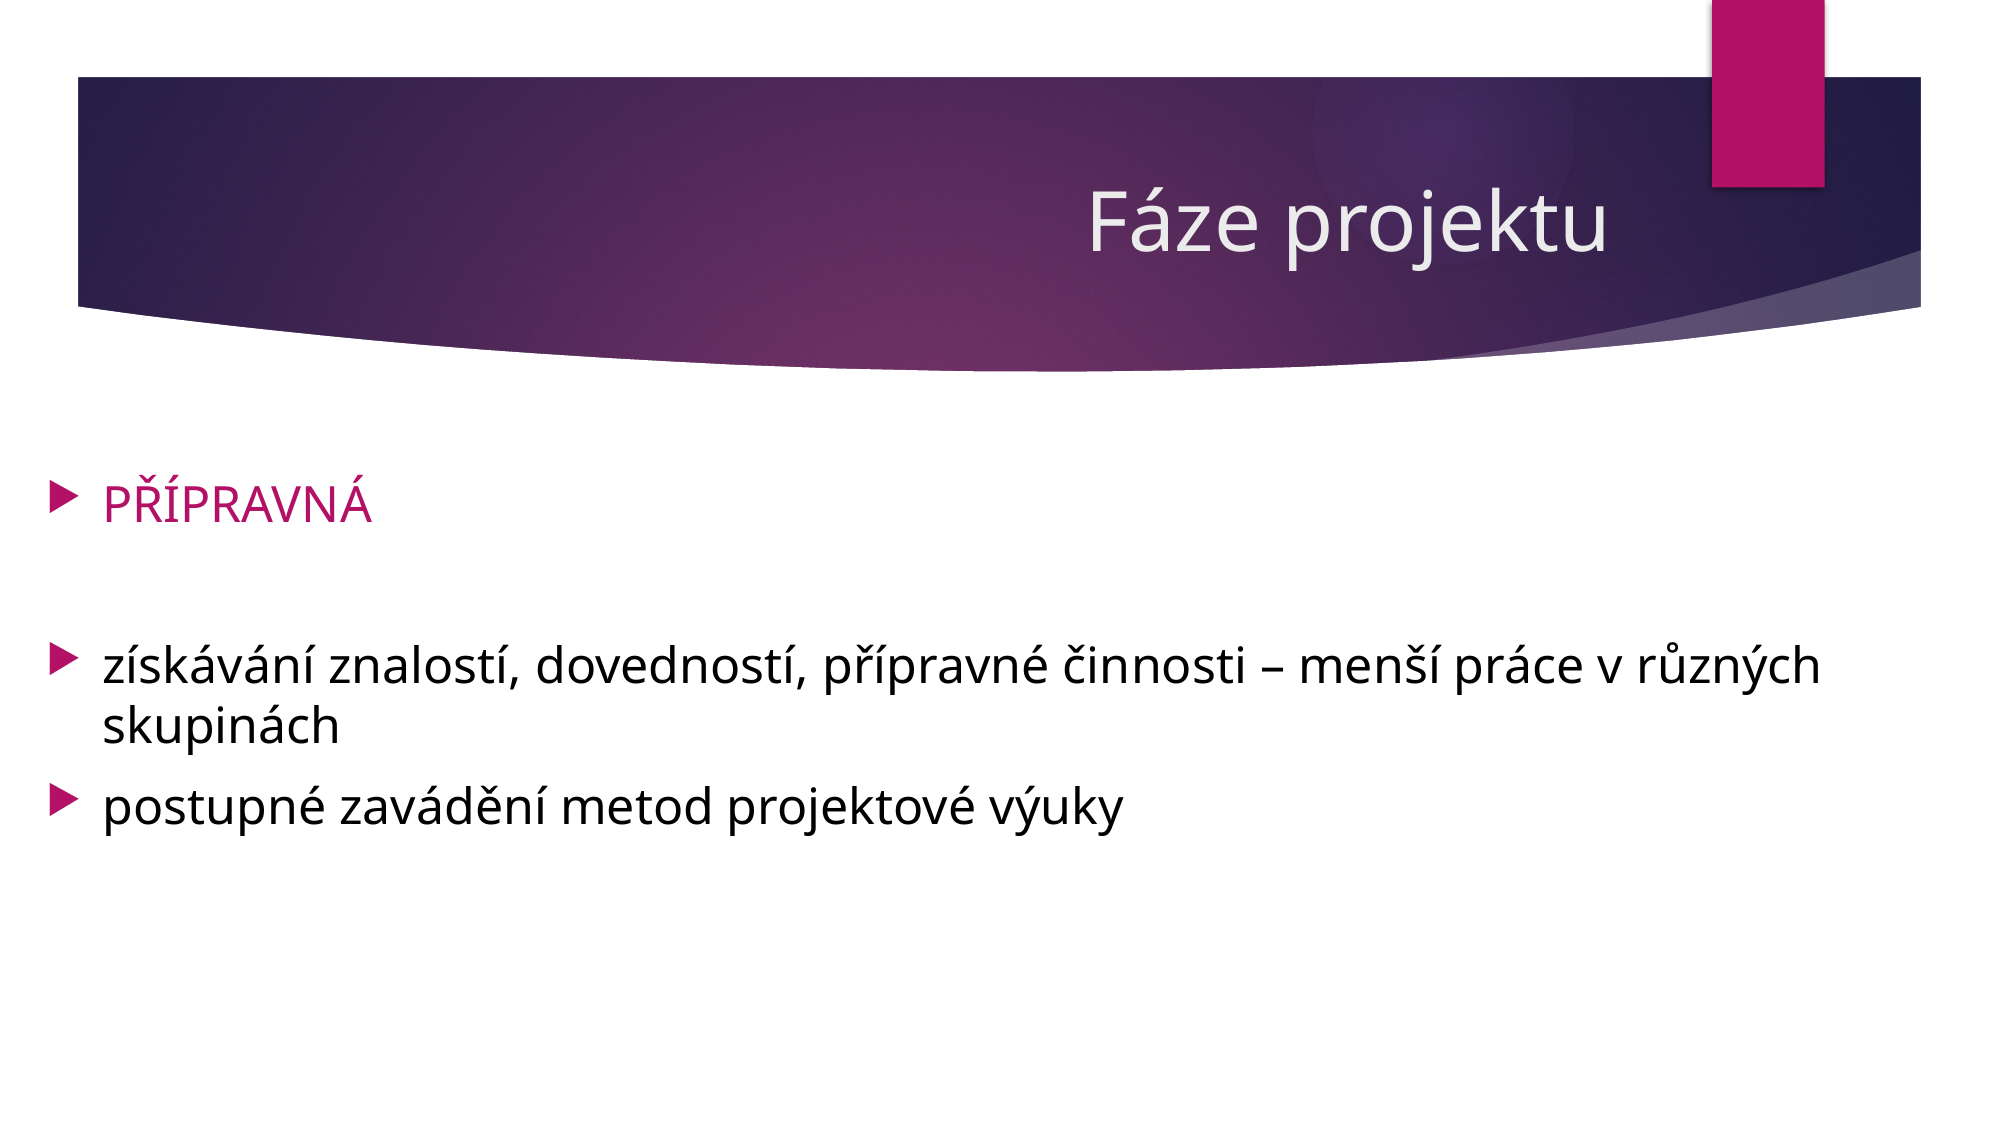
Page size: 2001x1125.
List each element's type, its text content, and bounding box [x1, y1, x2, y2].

list PŘÍPRAVNÁ získávání znalostí, dovedností, přípravné činnosti – menší práce v různých skupinách postupné zavádění metod projektové výuky [31, 464, 1958, 1068]
title Fáze projektu [189, 159, 1627, 276]
